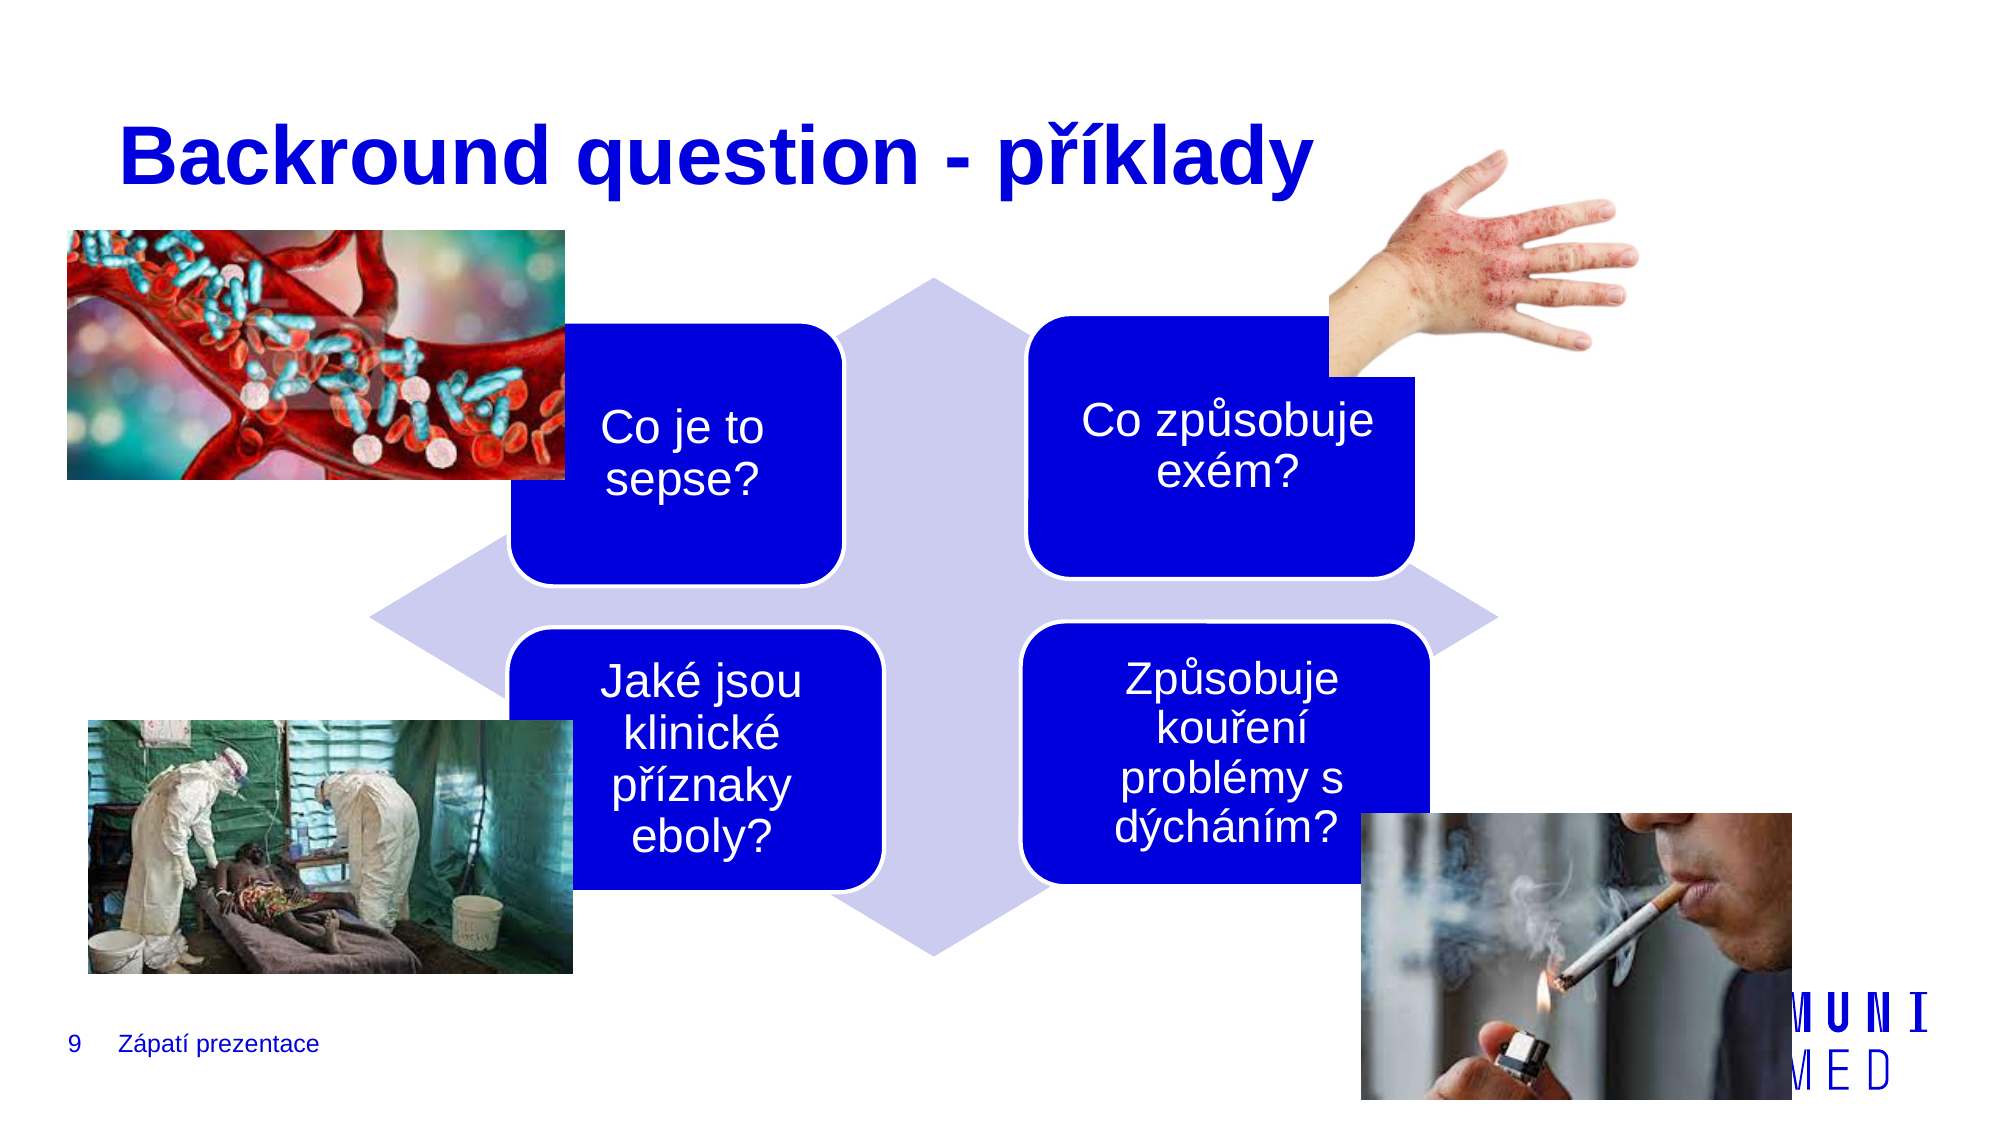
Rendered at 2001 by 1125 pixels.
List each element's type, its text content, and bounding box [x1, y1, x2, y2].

picture [1329, 137, 1652, 378]
picture [67, 230, 565, 480]
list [117, 277, 1883, 957]
picture [88, 720, 574, 975]
slide_number 9 [67, 1021, 110, 1063]
title Backround question - příklady [118, 118, 1883, 193]
footer Zápatí prezentace [118, 1021, 1356, 1063]
picture [1361, 813, 1792, 1100]
